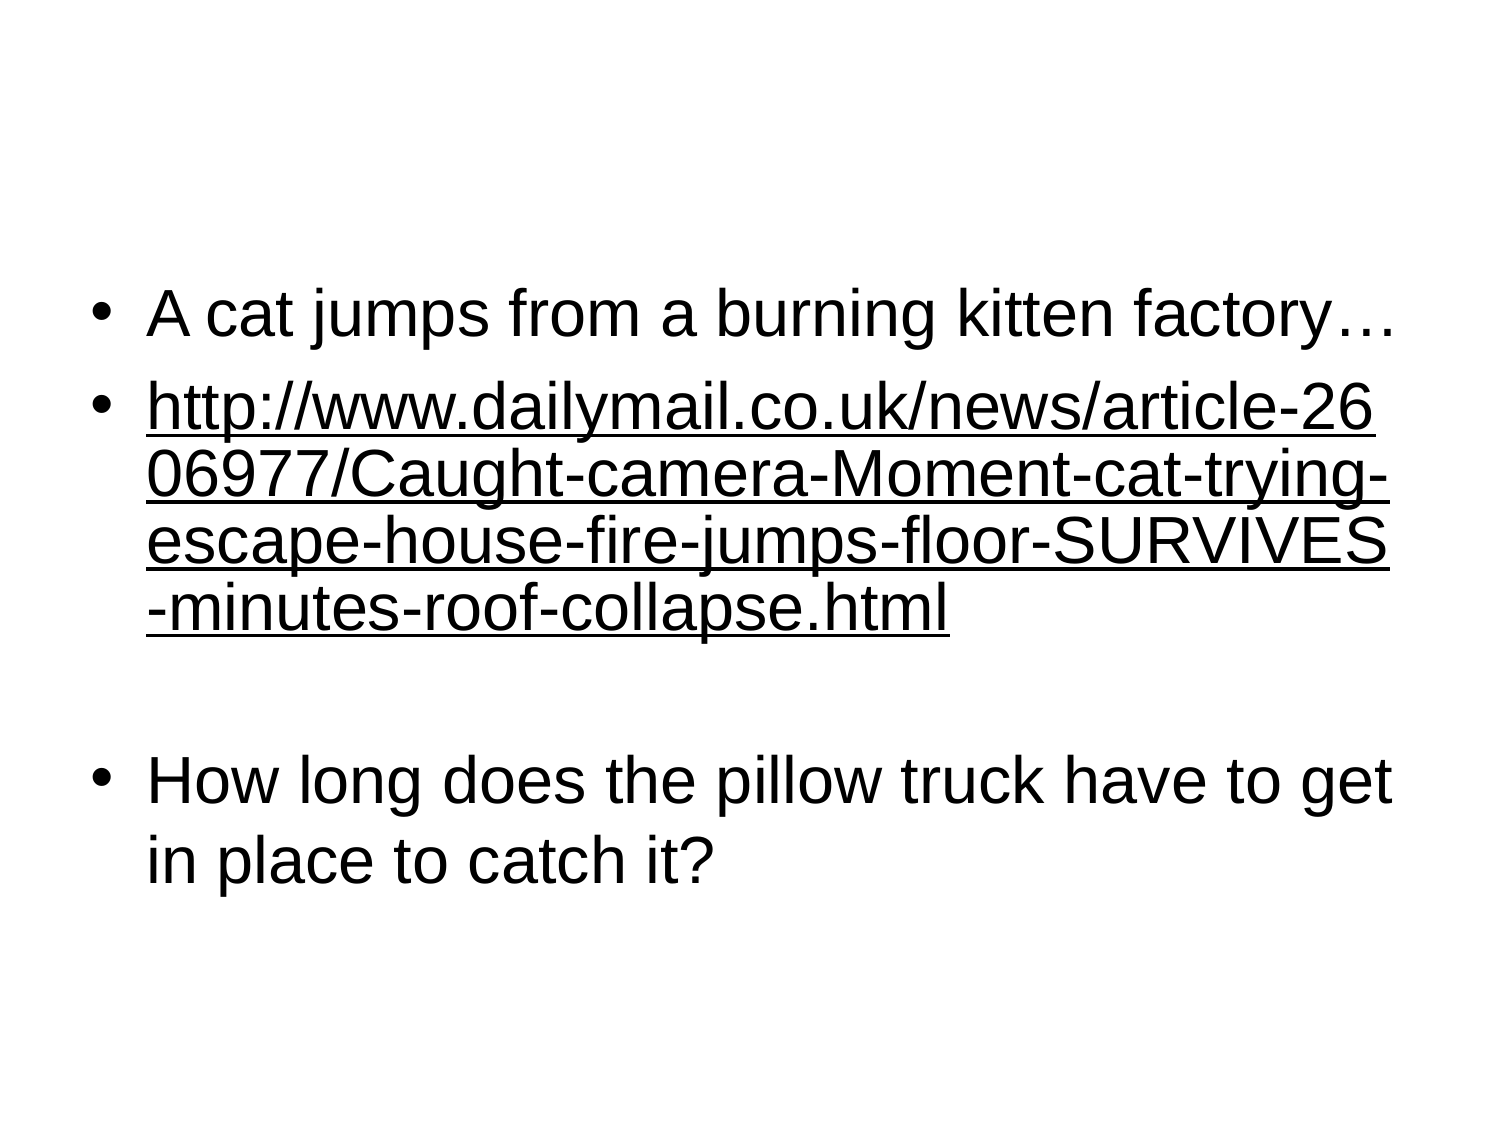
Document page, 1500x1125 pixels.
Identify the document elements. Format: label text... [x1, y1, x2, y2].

list A cat jumps from a burning kitten factory… http://www.dailymail.co.uk/news/article-2606977/Caught-camera-Moment-cat-trying-escape-house-fire-jumps-floor-SURVIVES-minutes-roof-collapse.html How long does the pillow truck have to get in place to catch it? [75, 262, 1425, 1005]
